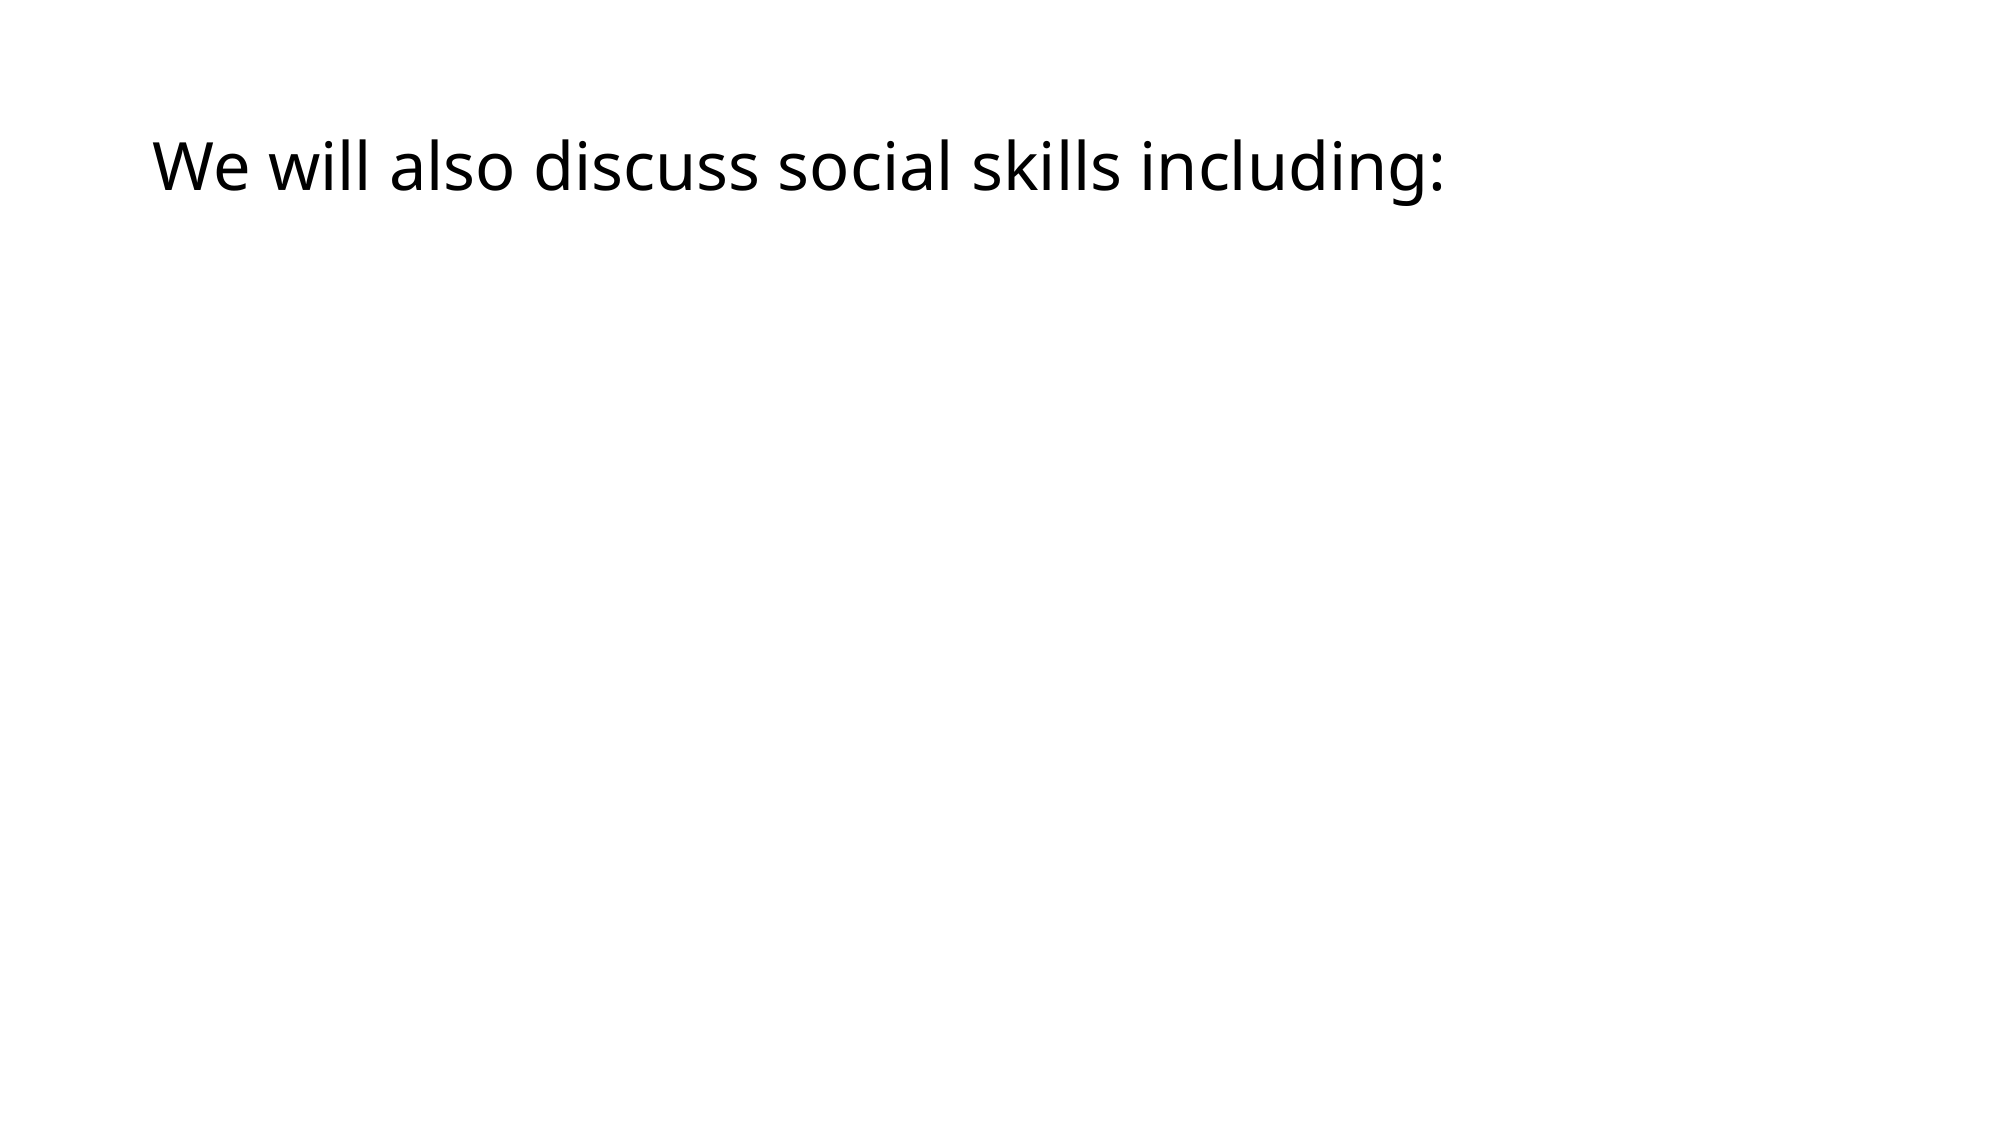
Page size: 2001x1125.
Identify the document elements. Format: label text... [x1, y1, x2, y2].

title We will also discuss social skills including: [137, 59, 1863, 278]
